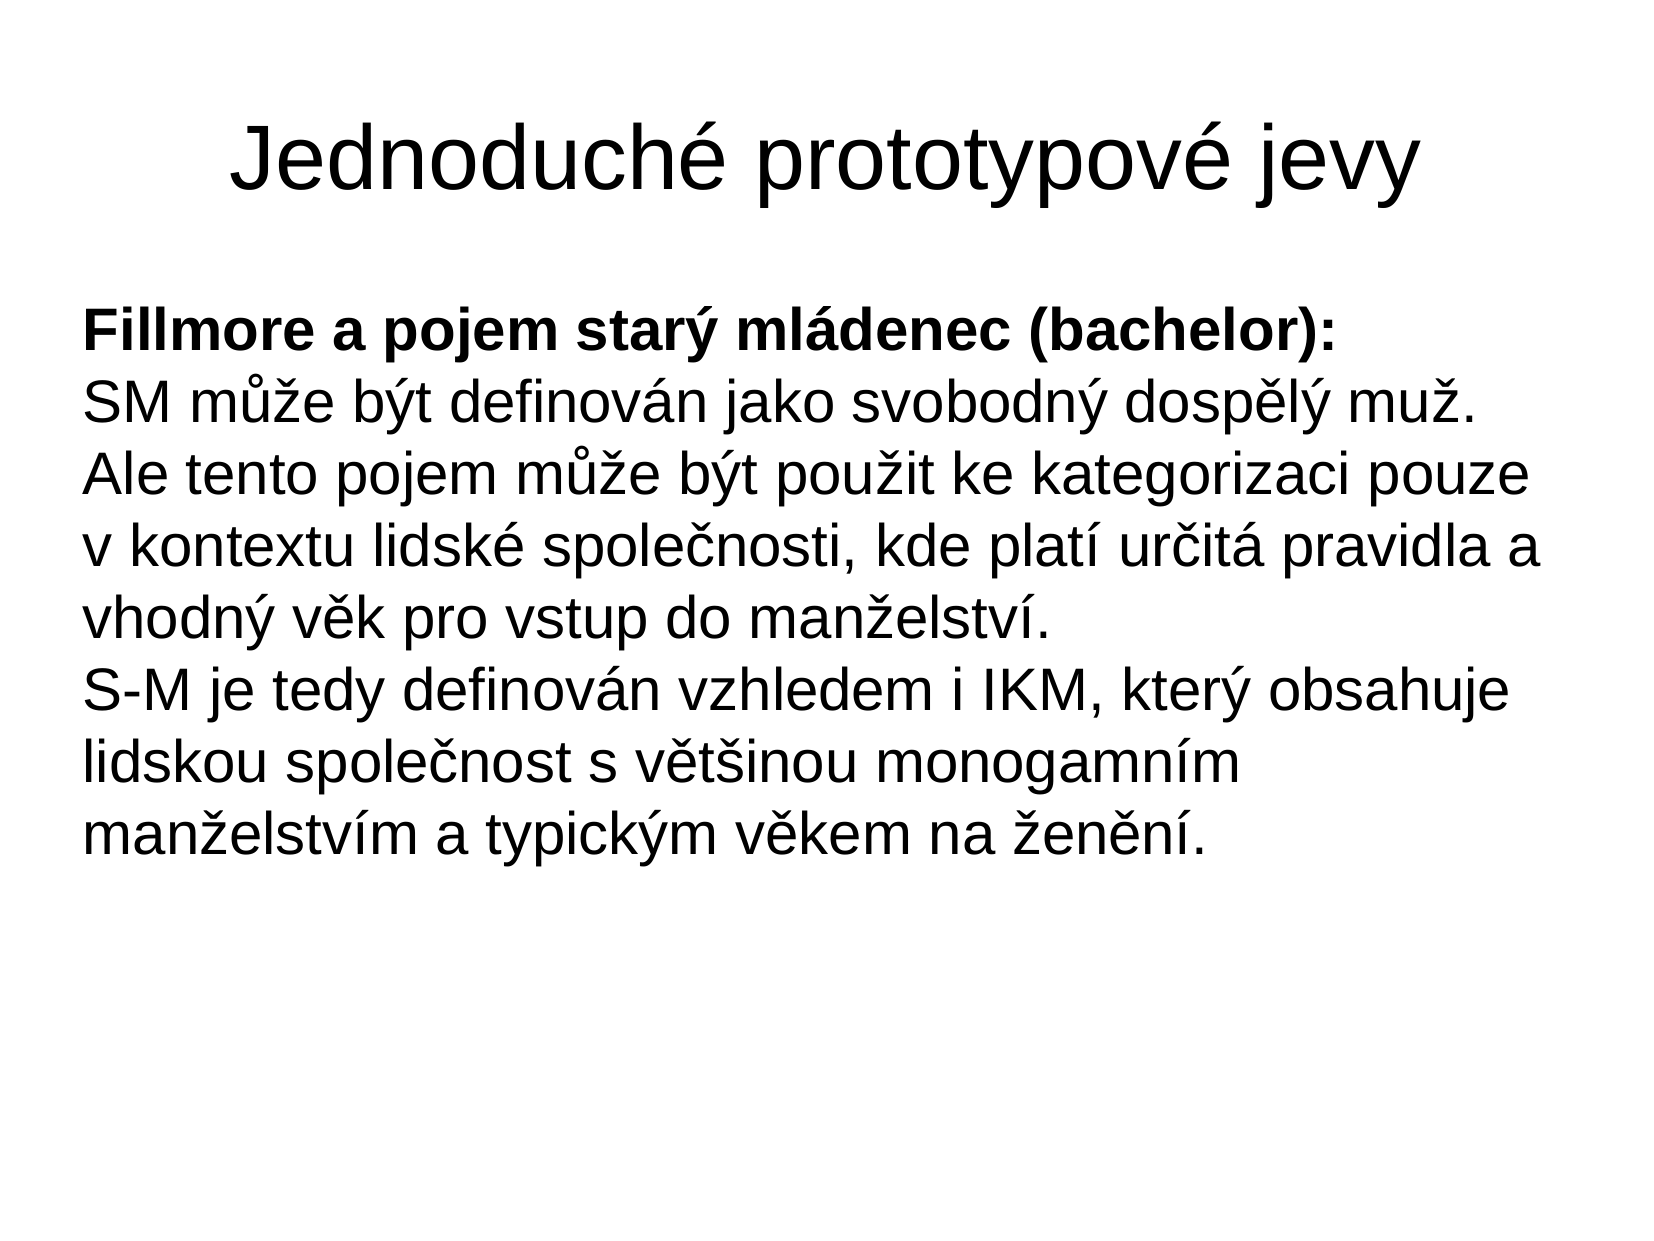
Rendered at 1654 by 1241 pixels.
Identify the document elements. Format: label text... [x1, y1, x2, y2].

text_box Fillmore a pojem starý mládenec (bachelor): SM může být definován jako svobodný dospělý muž. Ale tento pojem může být použit ke kategorizaci pouze v kontextu lidské společnosti, kde platí určitá pravidla a vhodný věk pro vstup do manželství. S-M je tedy definován vzhledem i IKM, který obsahuje lidskou společnost s většinou monogamním manželstvím a typickým věkem na ženění. [82, 290, 1571, 1010]
text_box Jednoduché prototypové jevy [82, 49, 1571, 257]
